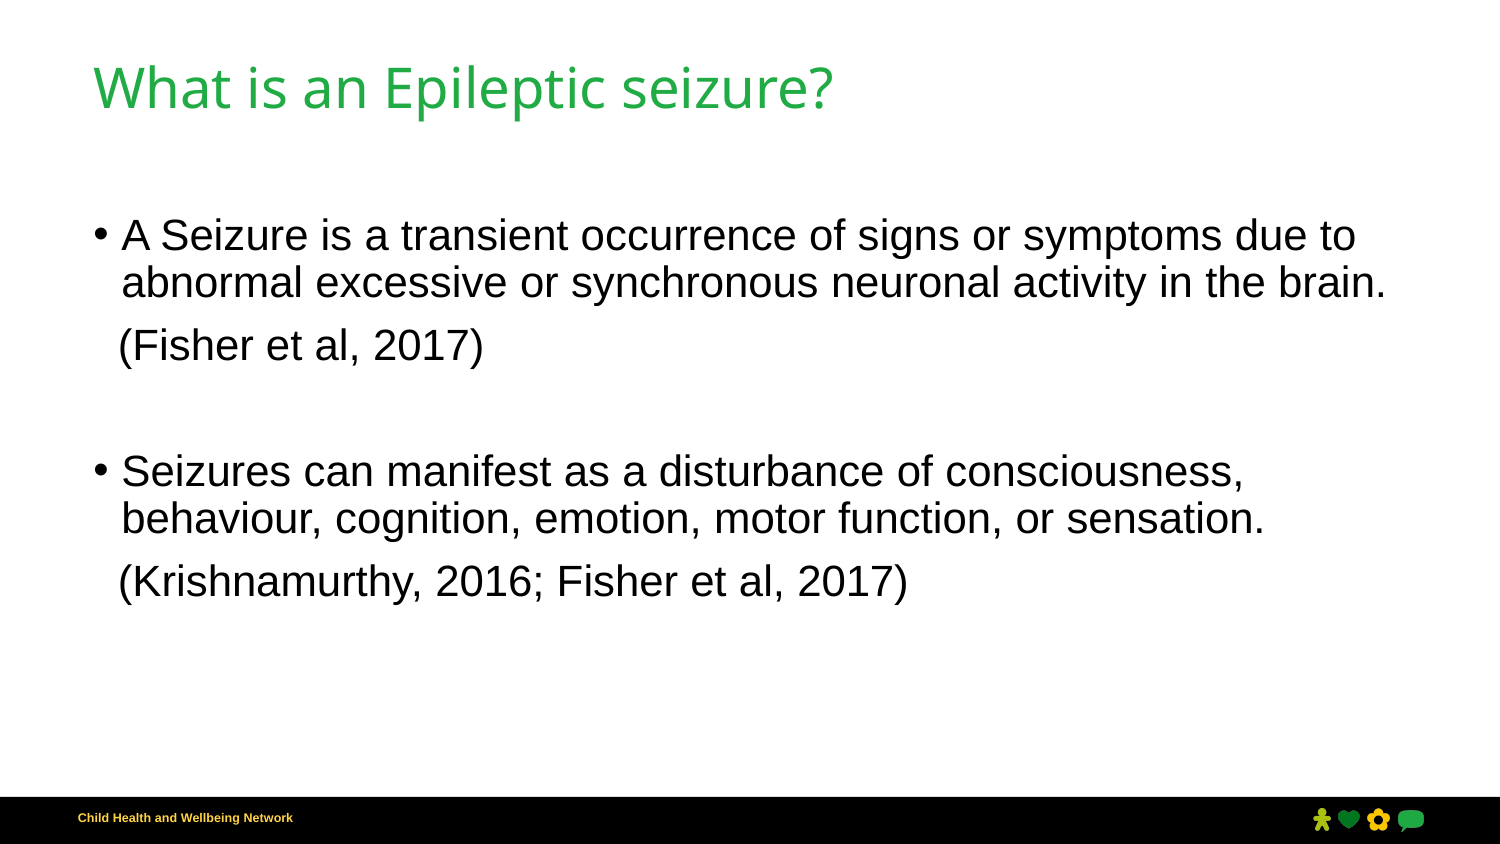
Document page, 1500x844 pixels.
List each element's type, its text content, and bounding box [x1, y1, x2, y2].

picture [1312, 803, 1433, 832]
list A Seizure is a transient occurrence of signs or symptoms due to abnormal excessive or synchronous neuronal activity in the brain. (Fisher et al, 2017) Seizures can manifest as a disturbance of consciousness, behaviour, cognition, emotion, motor function, or sensation. (Krishnamurthy, 2016; Fisher et al, 2017) [78, 204, 1416, 718]
title What is an Epileptic seizure? [78, 52, 1416, 168]
